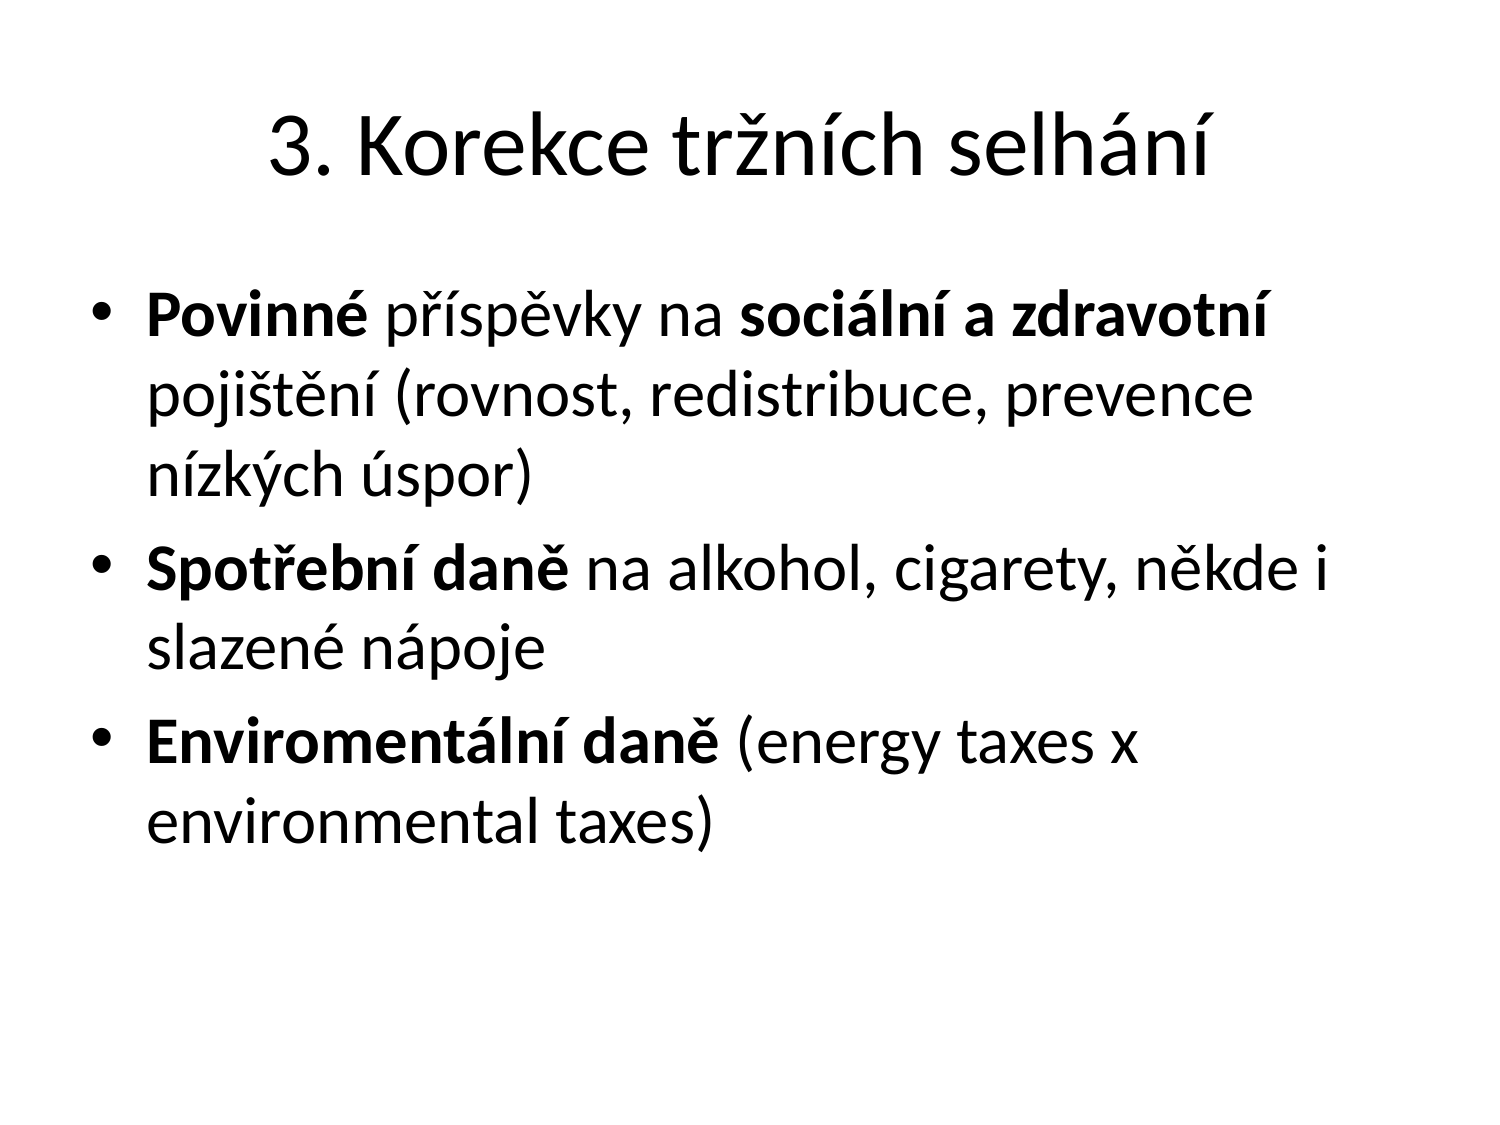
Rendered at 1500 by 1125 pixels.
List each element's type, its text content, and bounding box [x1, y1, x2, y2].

title 3. Korekce tržních selhání [75, 45, 1425, 233]
list Povinné příspěvky na sociální a zdravotní pojištění (rovnost, redistribuce, prevence nízkých úspor) Spotřební daně na alkohol, cigarety, někde i slazené nápoje Enviromentální daně (energy taxes x environmental taxes) [75, 262, 1425, 1005]
